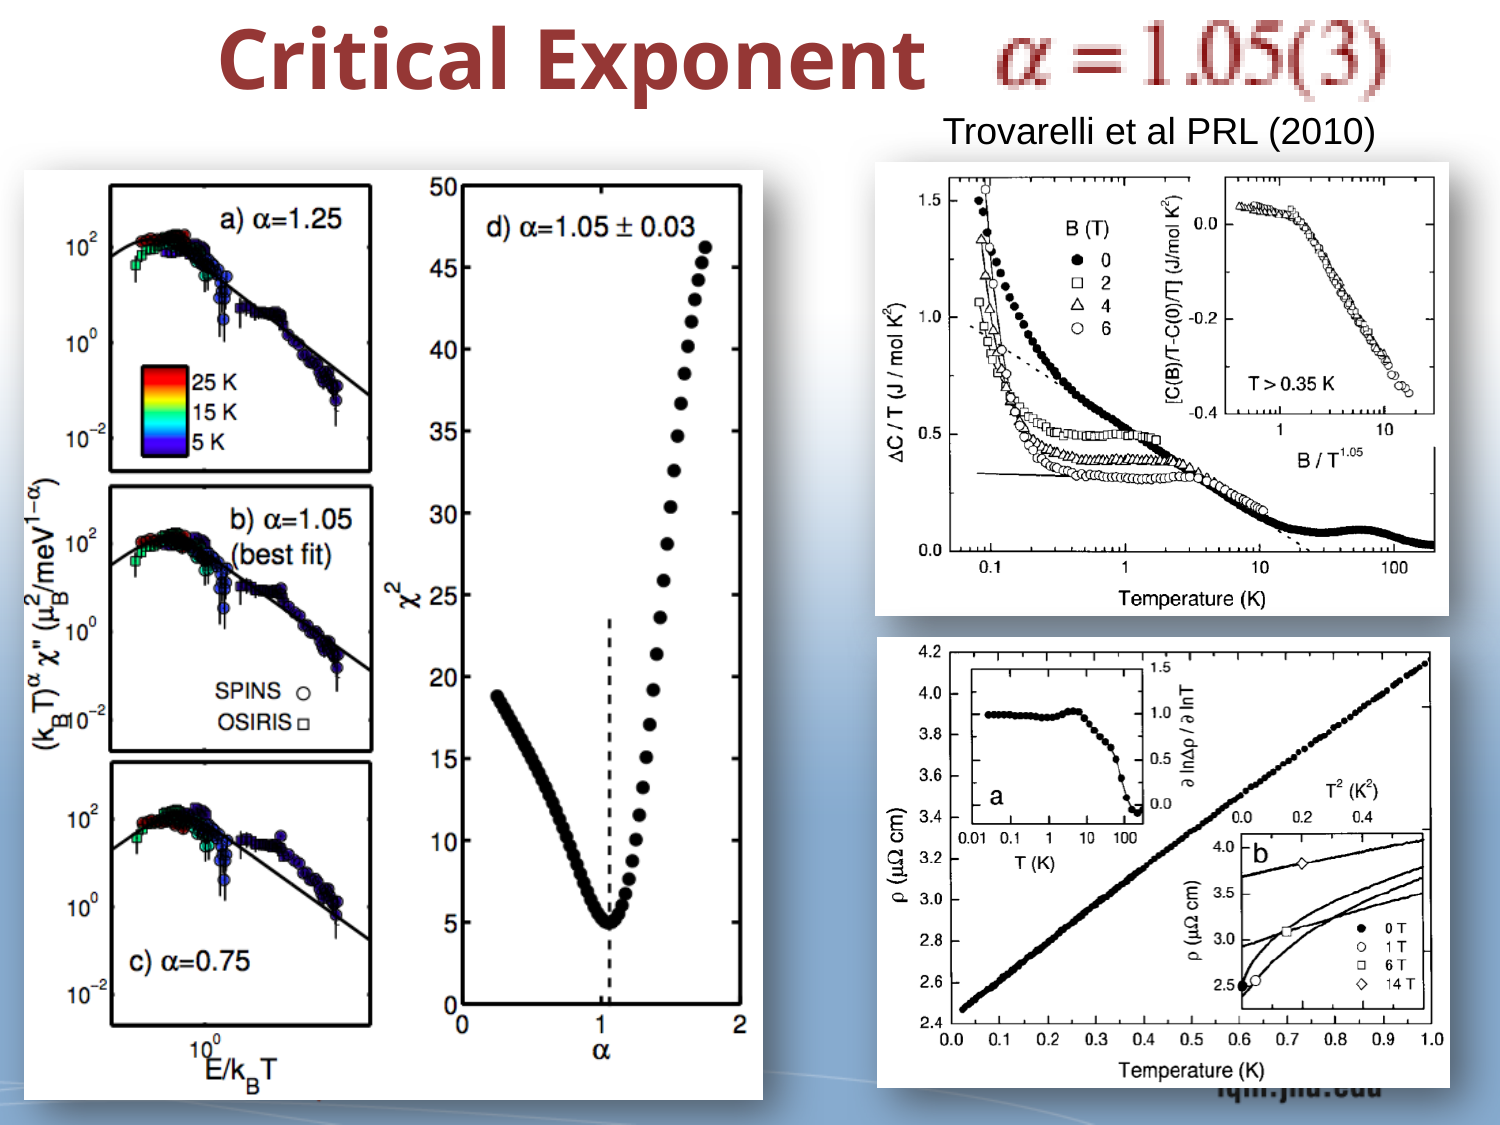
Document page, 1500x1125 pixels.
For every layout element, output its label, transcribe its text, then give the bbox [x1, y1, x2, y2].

picture [0, 0, 1500, 1125]
text_box Trovarelli et al PRL (2010) [927, 99, 1392, 160]
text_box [987, 2, 1392, 115]
title Critical Exponent [50, 0, 1138, 150]
